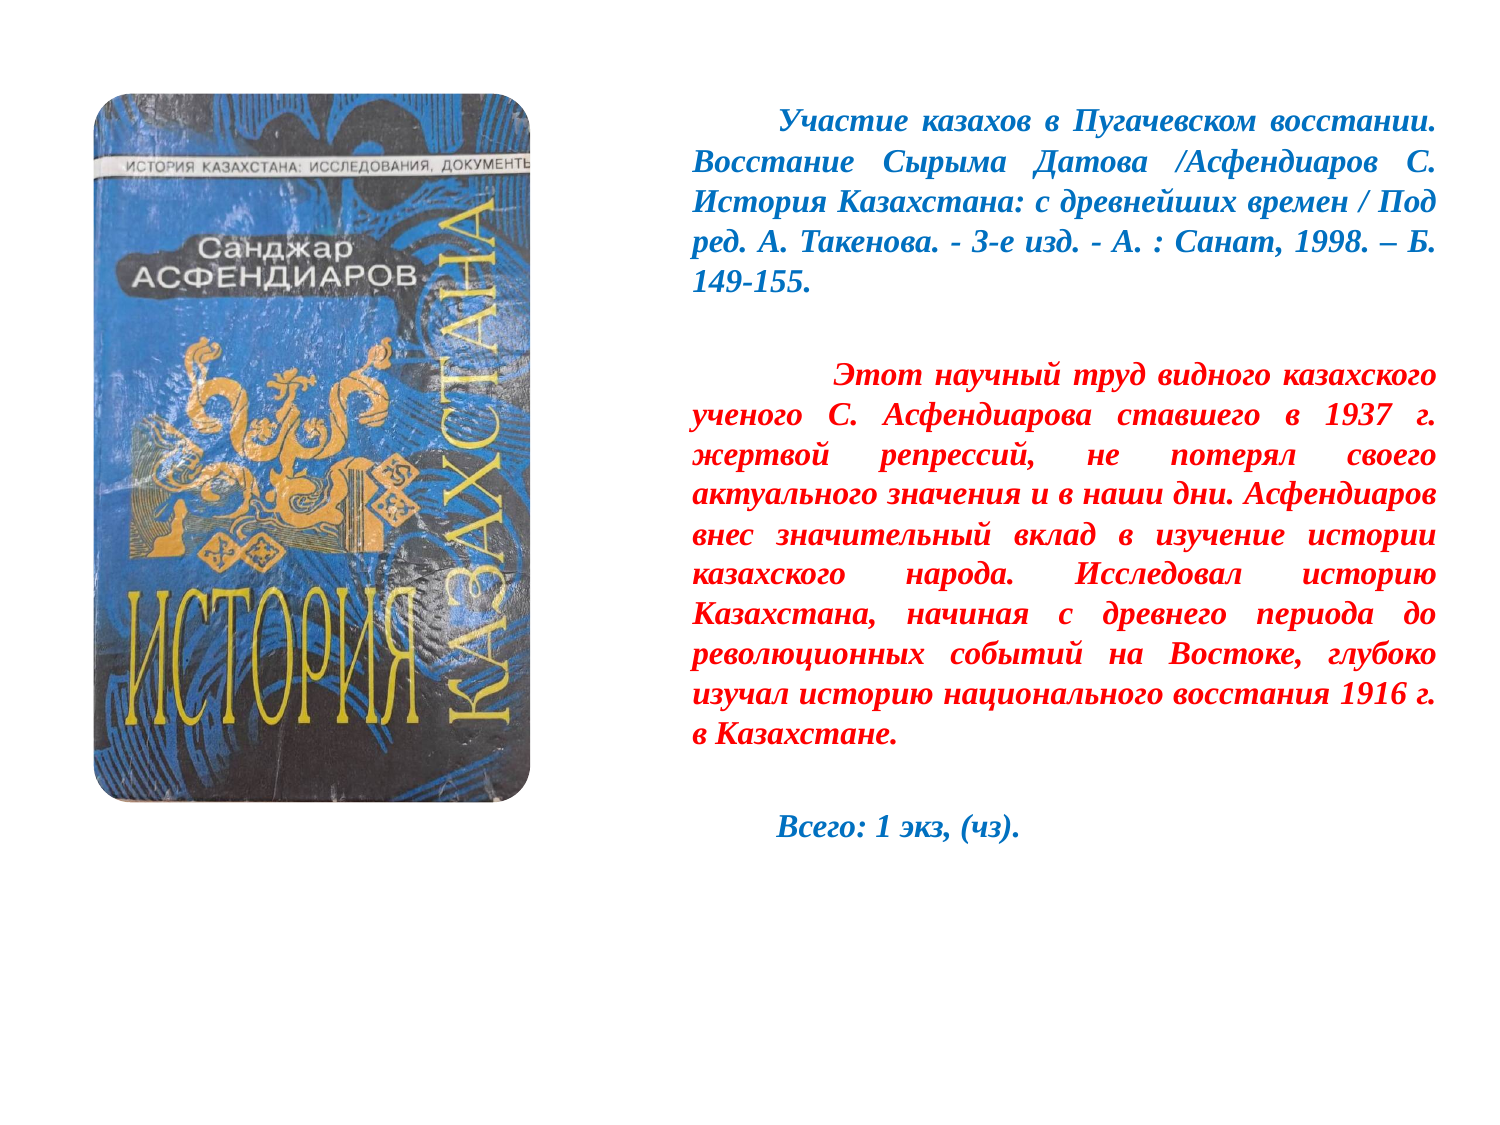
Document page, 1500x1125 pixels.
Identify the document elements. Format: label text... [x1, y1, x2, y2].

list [93, 93, 531, 803]
list Участие казахов в Пугачевском восстании. Восстание Сырыма Датова /Асфендиаров С. История Казахстана: с древнейших времен / Под ред. А. Такенова. - 3-е изд. - А. : Санат, 1998. – Б. 149-155. Этот научный труд видного казахского ученого С. Асфендиарова ставшего в 1937 г. жертвой репрессий, не потерял своего актуального значения и в наши дни. Асфендиаров внес значительный вклад в изучение истории казахского народа. Исследовал историю Казахстана, начиная с древнего периода до революционных событий на Востоке, глубоко изучал историю национального восстания 1916 г. в Казахстане. Всего: 1 экз, (чз). [621, 82, 1454, 1005]
